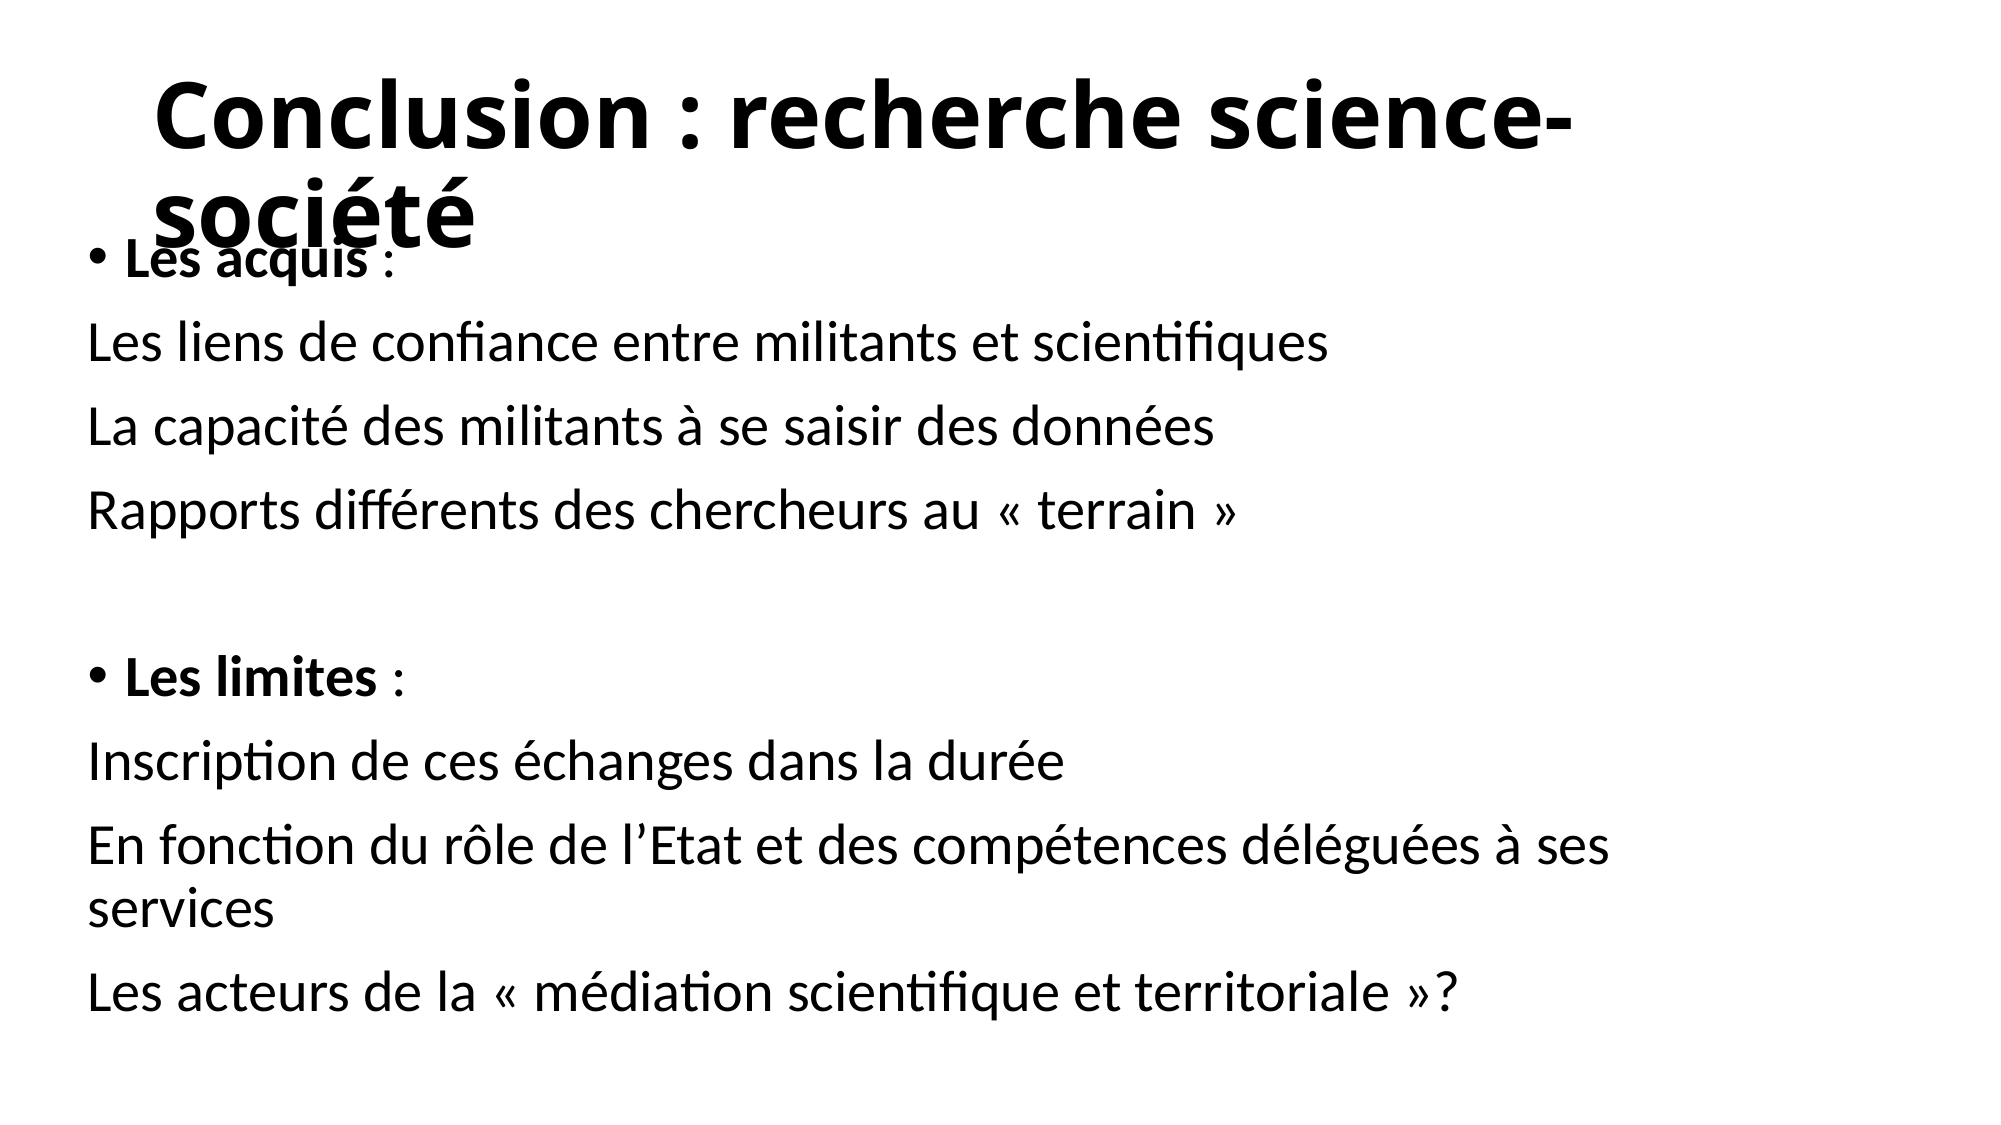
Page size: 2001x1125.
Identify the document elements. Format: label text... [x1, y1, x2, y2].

title Conclusion : recherche science-société [137, 59, 1863, 278]
list Les acquis : Les liens de confiance entre militants et scientifiques La capacité des militants à se saisir des données Rapports différents des chercheurs au « terrain » Les limites : Inscription de ces échanges dans la durée En fonction du rôle de l’Etat et des compétences déléguées à ses services Les acteurs de la « médiation scientifique et territoriale »? [72, 219, 1798, 934]
